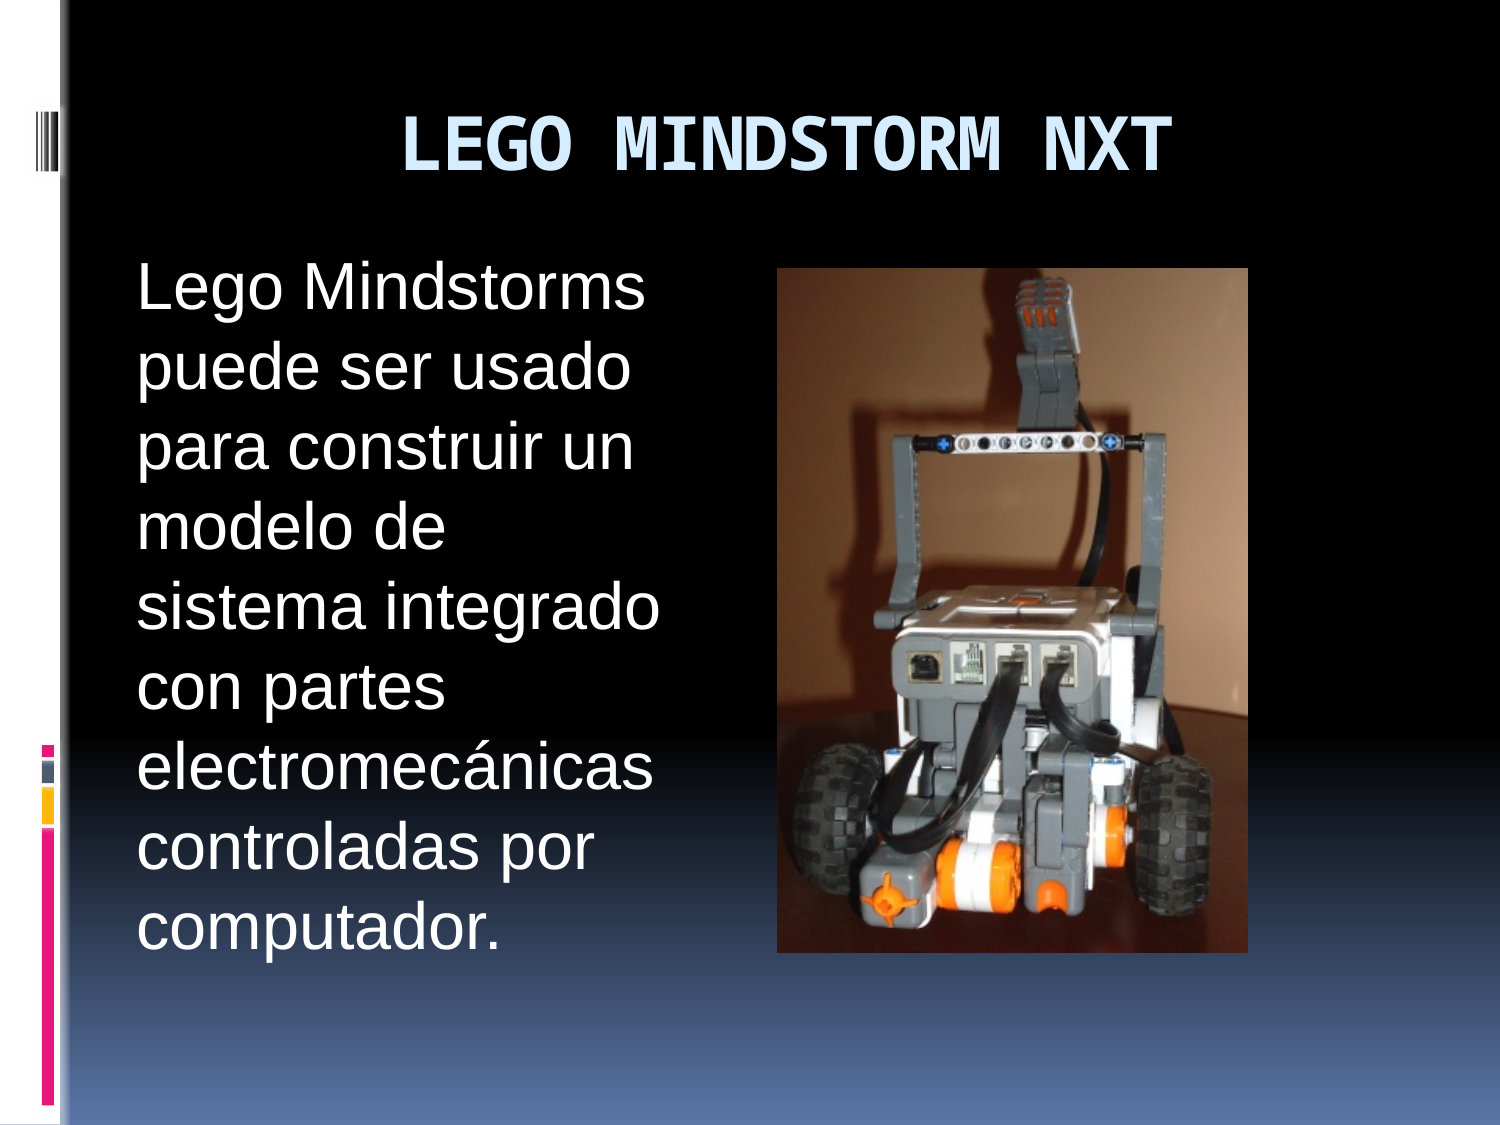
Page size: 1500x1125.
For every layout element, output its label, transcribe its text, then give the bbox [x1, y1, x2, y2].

list Lego Mindstorms puede ser usado para construir un modelo de sistema integrado con partes electromecánicas controladas por computador. [112, 235, 701, 986]
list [776, 267, 1249, 954]
title LEGO MINDSTORM NXT [112, 44, 1463, 236]
